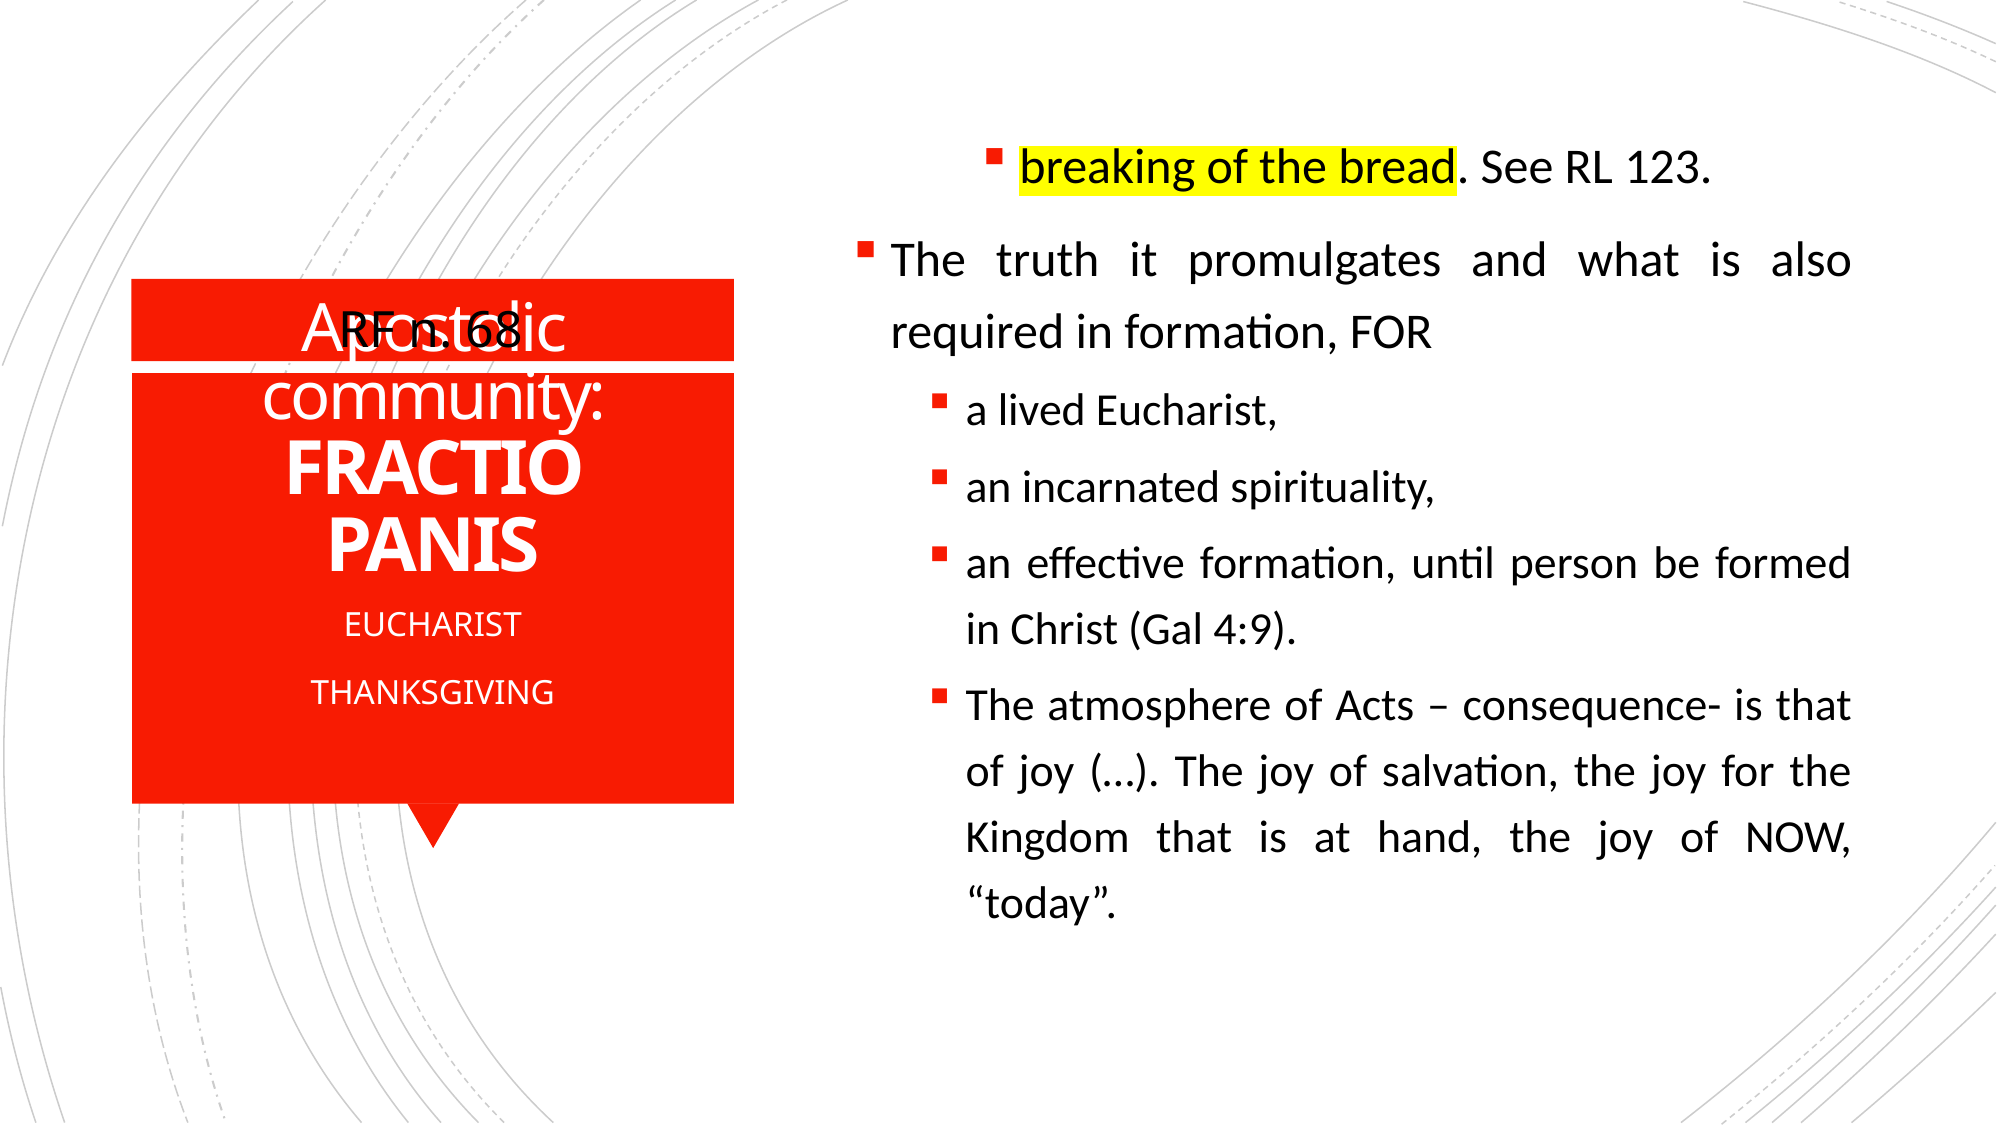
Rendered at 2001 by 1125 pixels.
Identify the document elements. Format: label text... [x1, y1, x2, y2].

title Apostolic community: FRACTIO PANIS [145, 385, 721, 587]
list EUCHARIST THANKSGIVING [145, 587, 721, 788]
list breaking of the bread. See RL 123. The truth it promulgates and what is also required in formation, FOR a lived Eucharist, an incarnated spirituality, an effective formation, until person be formed in Christ (Gal 4:9). The atmosphere of Acts – consequence- is that of joy (…). The joy of salvation, the joy for the Kingdom that is at hand, the joy of NOW, “today”. [838, 131, 1868, 993]
text_box RF n. 68 [323, 289, 580, 365]
